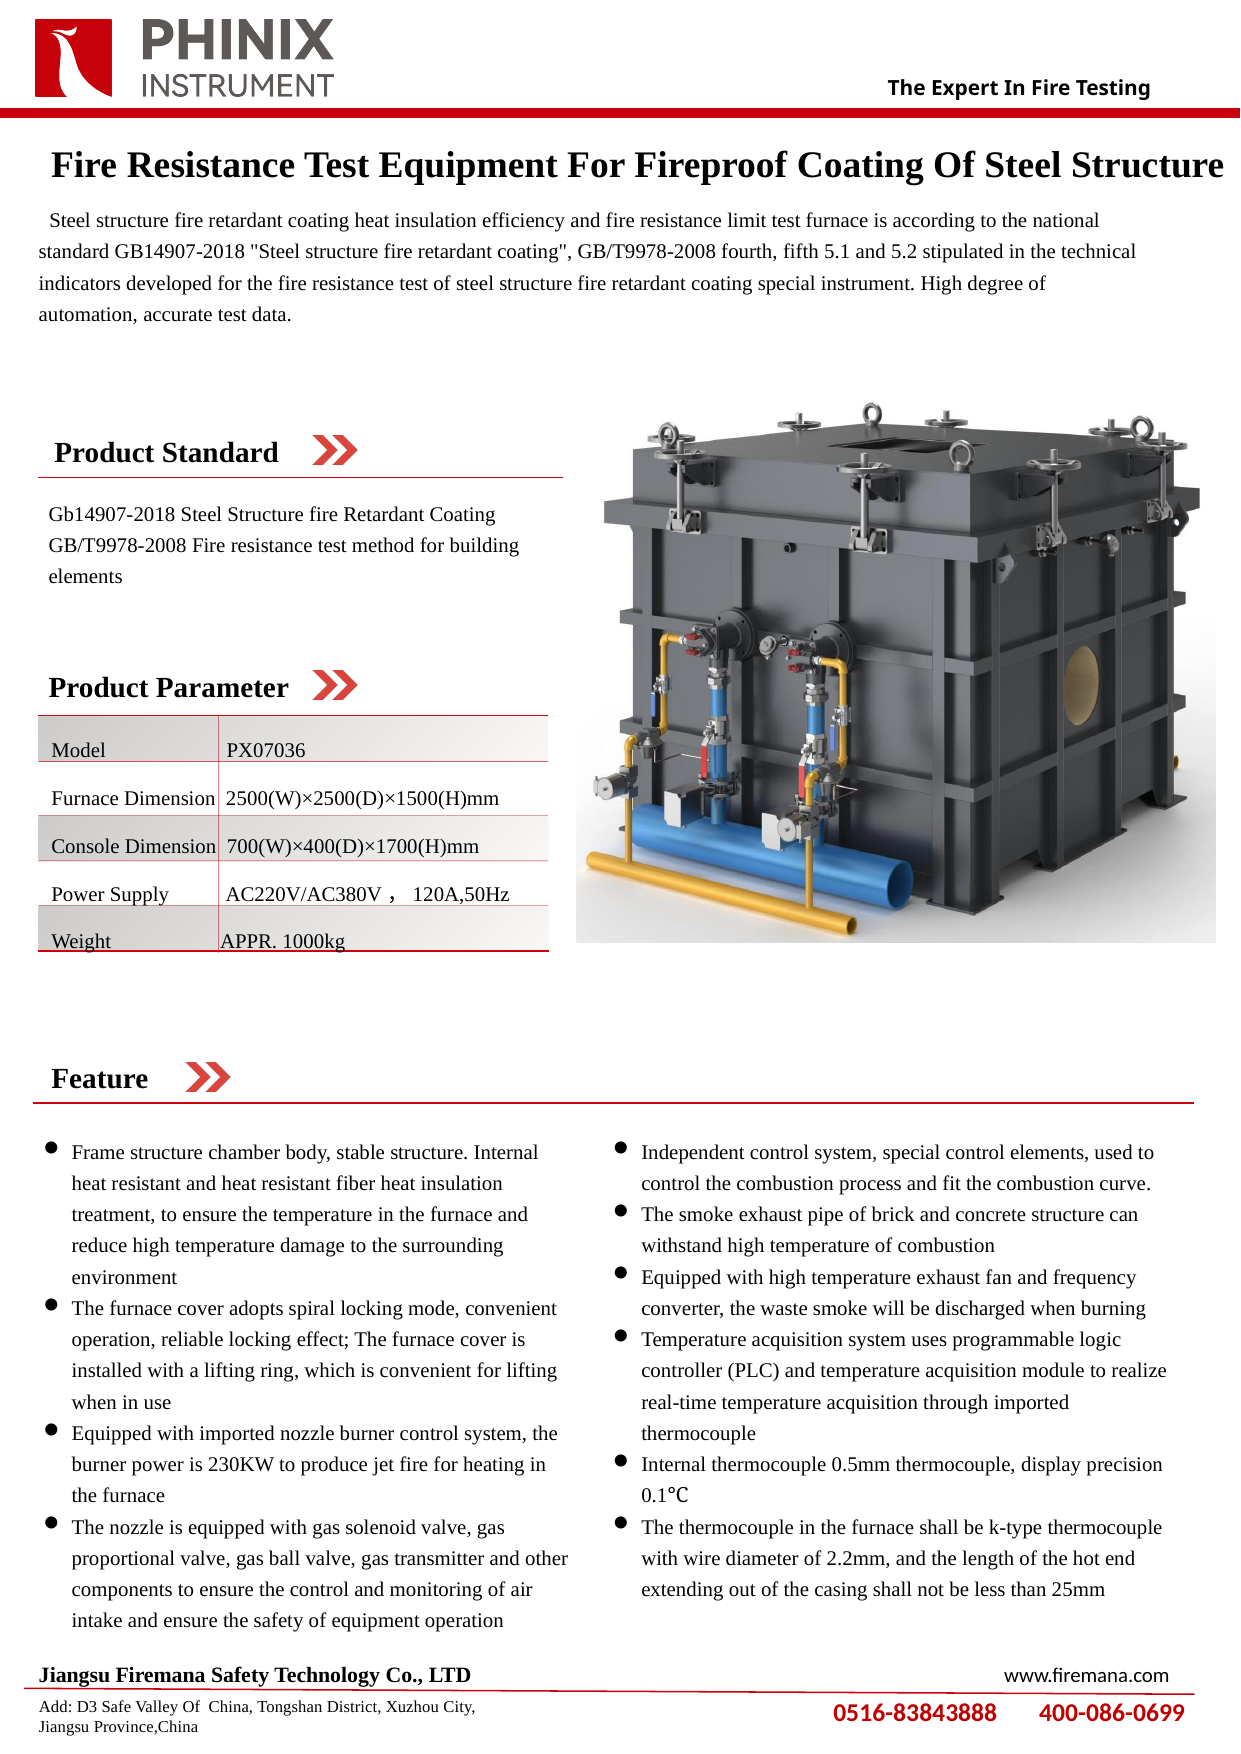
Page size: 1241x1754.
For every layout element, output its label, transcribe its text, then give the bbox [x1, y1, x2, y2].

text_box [310, 435, 360, 465]
text_box Product Parameter [33, 657, 576, 748]
picture [576, 388, 1216, 943]
picture [35, 19, 334, 97]
text_box Frame structure chamber body, stable structure. Internal heat resistant and heat resistant fiber heat insulation treatment, to ensure the temperature in the furnace and reduce high temperature damage to the surrounding environment The furnace cover adopts spiral locking mode, convenient operation, reliable locking effect; The furnace cover is installed with a lifting ring, which is convenient for lifting when in use Equipped with imported nozzle burner control system, the burner power is 230KW to produce jet fire for heating in the furnace The nozzle is equipped with gas solenoid valve, gas proportional valve, gas ball valve, gas transmitter and other components to ensure the control and monitoring of air intake and ensure the safety of equipment operation [28, 1124, 590, 1652]
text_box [24, 1652, 1214, 1735]
text_box The Expert In Fire Testing [828, 67, 1241, 107]
text_box Product Standard [39, 423, 576, 476]
text_box Steel structure fire retardant coating heat insulation efficiency and fire resistance limit test furnace is according to the national standard GB14907-2018 "Steel structure fire retardant coating", GB/T9978-2008 fourth, fifth 5.1 and 5.2 stipulated in the technical indicators developed for the fire resistance test of steel structure fire retardant coating special instrument. High degree of automation, accurate test data. [24, 193, 1159, 333]
text_box Add: D3 Safe Valley Of China, Tongshan District, Xuzhou City, Jiangsu Province,China [24, 1735, 508, 1743]
text_box Feature [36, 1049, 444, 1102]
text_box Gb14907-2018 Steel Structure fire Retardant Coating GB/T9978-2008 Fire resistance test method for building elements [33, 486, 576, 596]
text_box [310, 670, 360, 700]
text_box Model PX07036 Furnace Dimension 2500(W)×2500(D)×1500(H)mm Console Dimension 700(W)×400(D)×1700(H)mm Power Supply AC220V/AC380V，120A,50Hz Weight APPR. 1000kg [36, 706, 581, 1009]
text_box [183, 1062, 233, 1092]
text_box Independent control system, special control elements, used to control the combustion process and fit the combustion curve. The smoke exhaust pipe of brick and concrete structure can withstand high temperature of combustion Equipped with high temperature exhaust fan and frequency converter, the waste smoke will be discharged when burning Temperature acquisition system uses programmable logic controller (PLC) and temperature acquisition module to realize real-time temperature acquisition through imported thermocouple Internal thermocouple 0.5mm thermocouple, display precision 0.1℃ The thermocouple in the furnace shall be k-type thermocouple with wire diameter of 2.2mm, and the length of the hot end extending out of the casing shall not be less than 25mm [598, 1124, 1194, 1640]
text_box Fire Resistance Test Equipment For Fireproof Coating Of Steel Structure [36, 132, 1241, 193]
